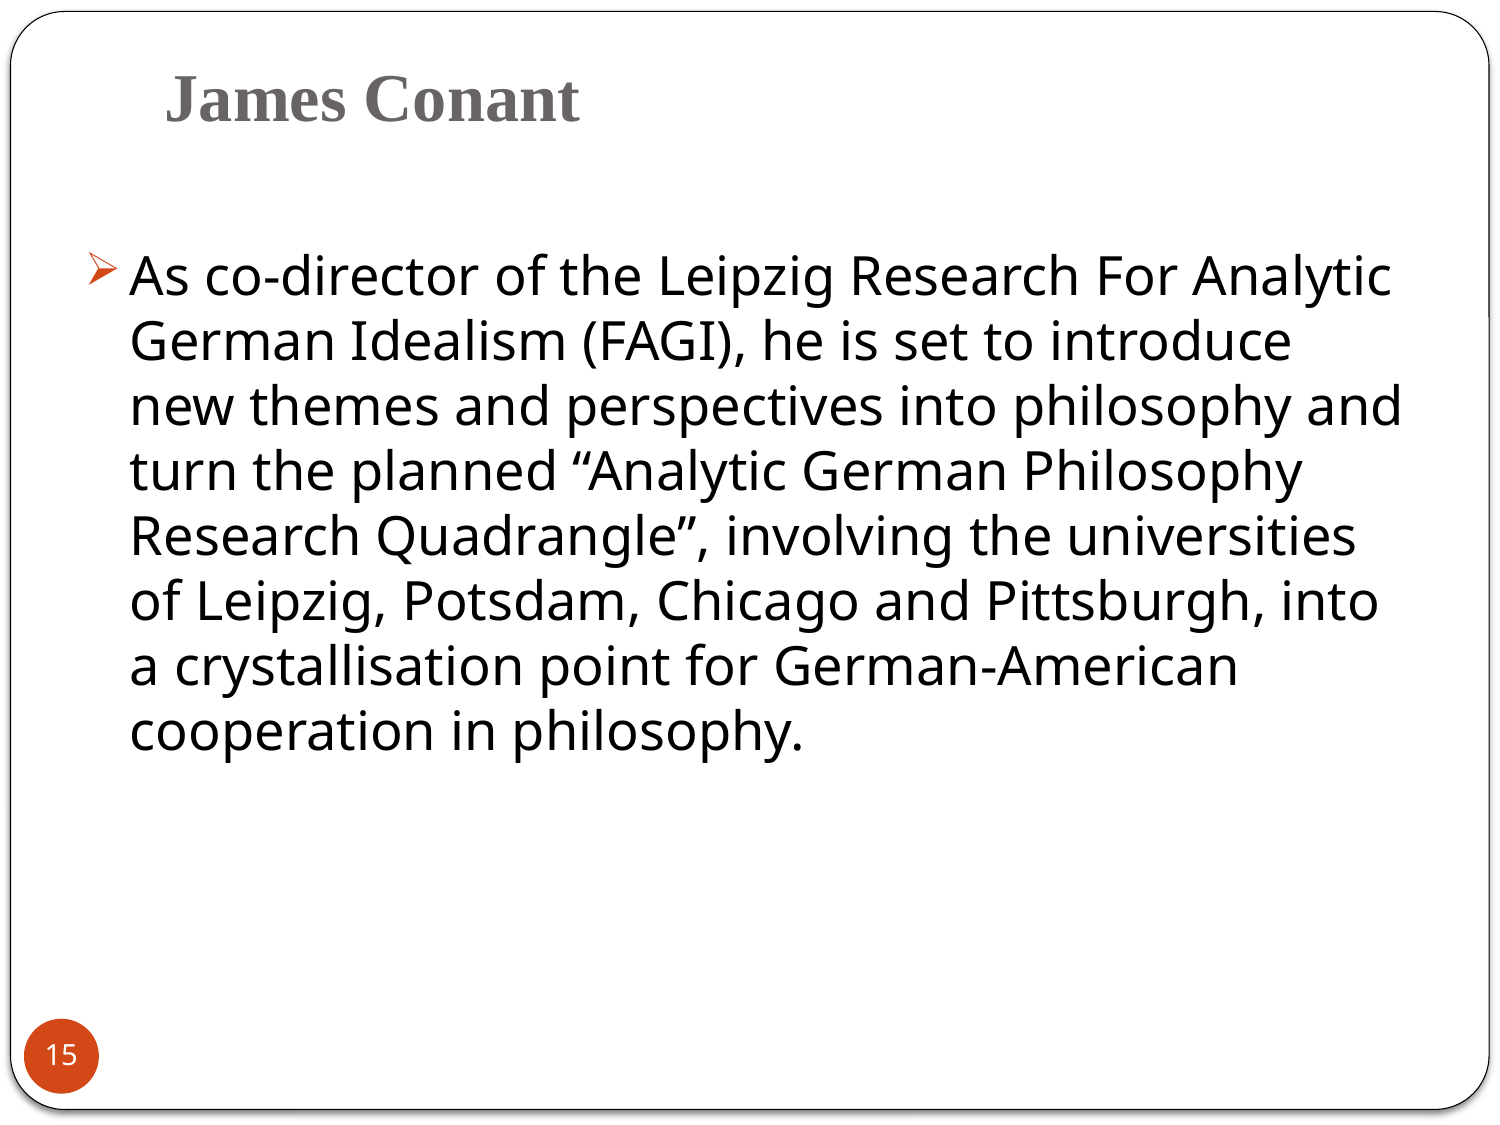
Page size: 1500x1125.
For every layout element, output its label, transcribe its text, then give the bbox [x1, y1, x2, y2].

list As co-director of the Leipzig Research For Analytic German Idealism (FAGI), he is set to introduce new themes and perspectives into philosophy and turn the planned “Analytic German Philosophy Research Quadrangle”, involving the universities of Leipzig, Potsdam, Chicago and Pittsburgh, into a crystallisation point for German-American cooperation in philosophy. [70, 234, 1425, 988]
slide_number 15 [23, 1018, 99, 1094]
title James Conant [150, 45, 1425, 233]
